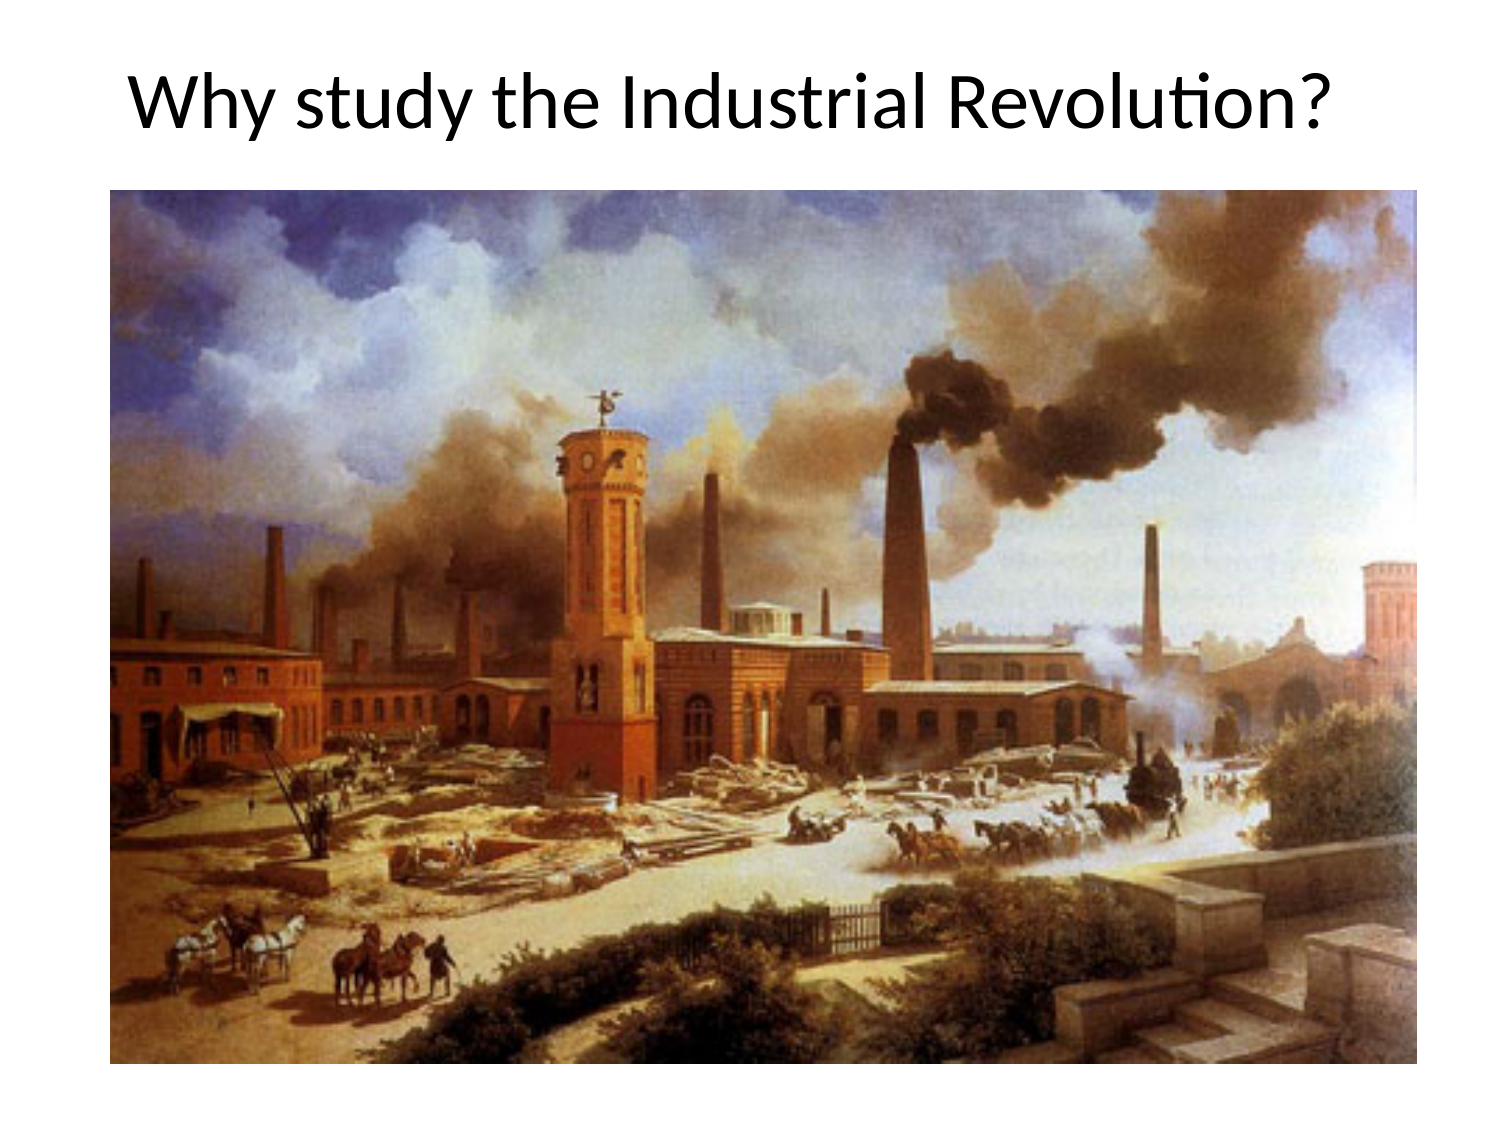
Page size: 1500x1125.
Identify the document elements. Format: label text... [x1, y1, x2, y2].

title Why study the Industrial Revolution? [66, 2, 1417, 191]
picture [109, 190, 1417, 1065]
